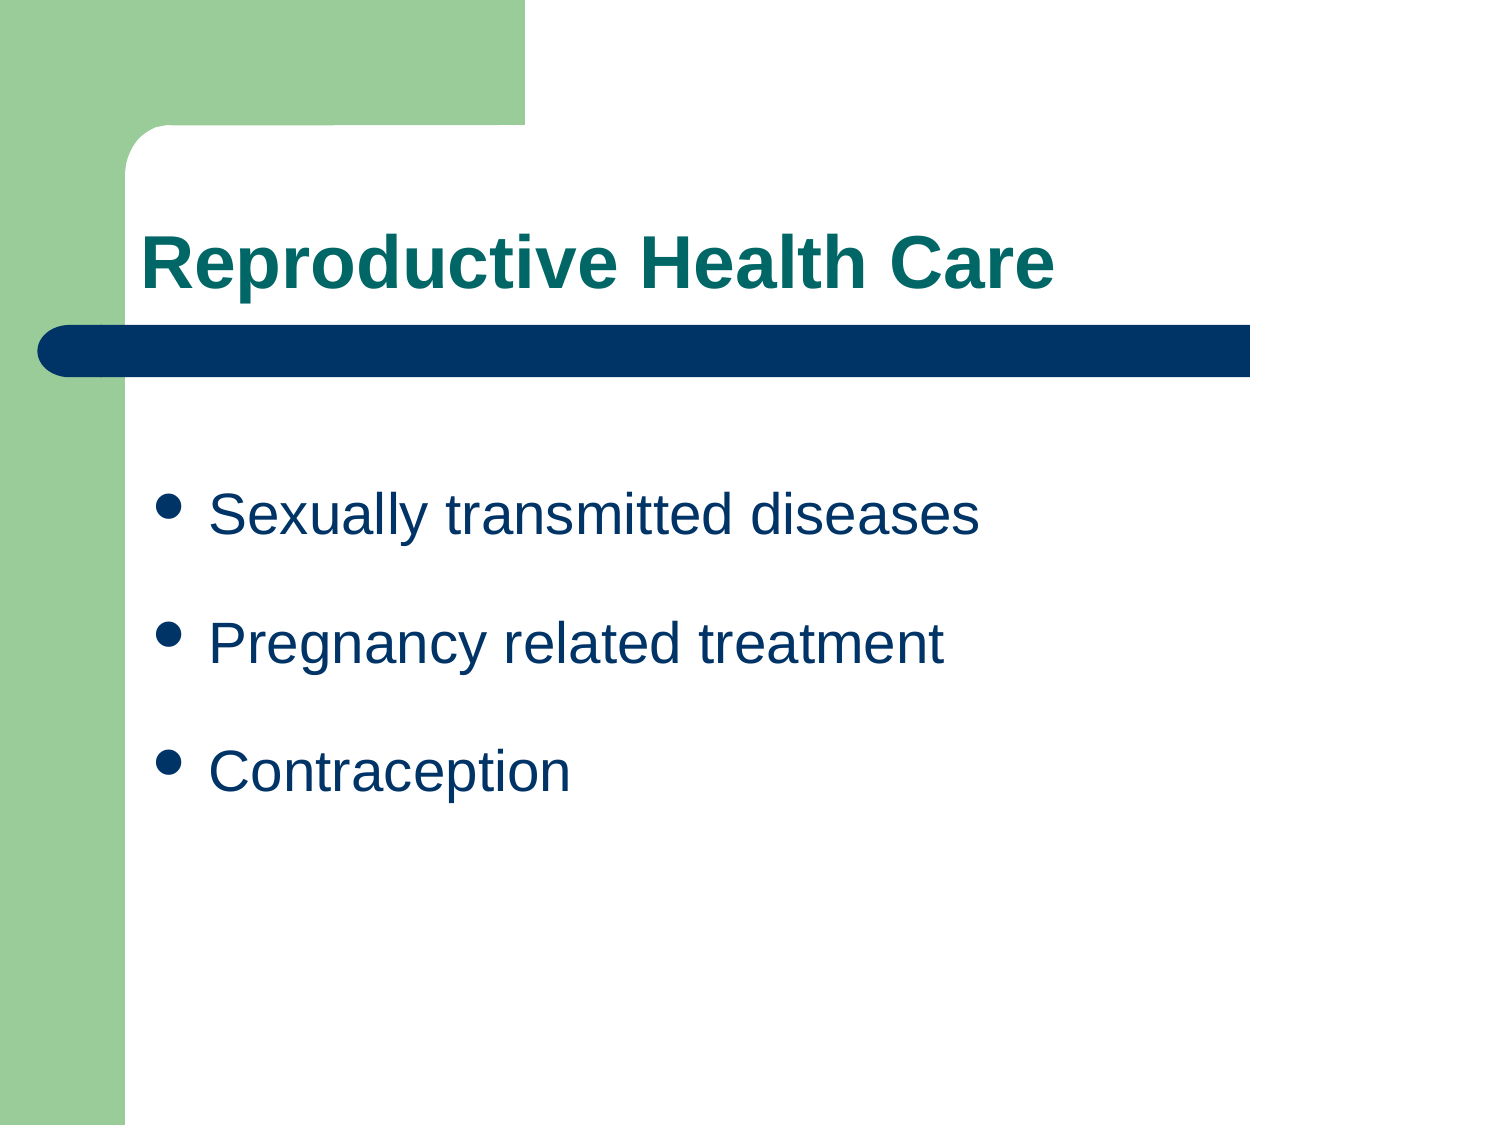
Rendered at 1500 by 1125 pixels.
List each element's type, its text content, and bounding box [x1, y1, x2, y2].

list Sexually transmitted diseases Pregnancy related treatment Contraception [137, 387, 1400, 999]
title Reproductive Health Care [125, 125, 1425, 313]
